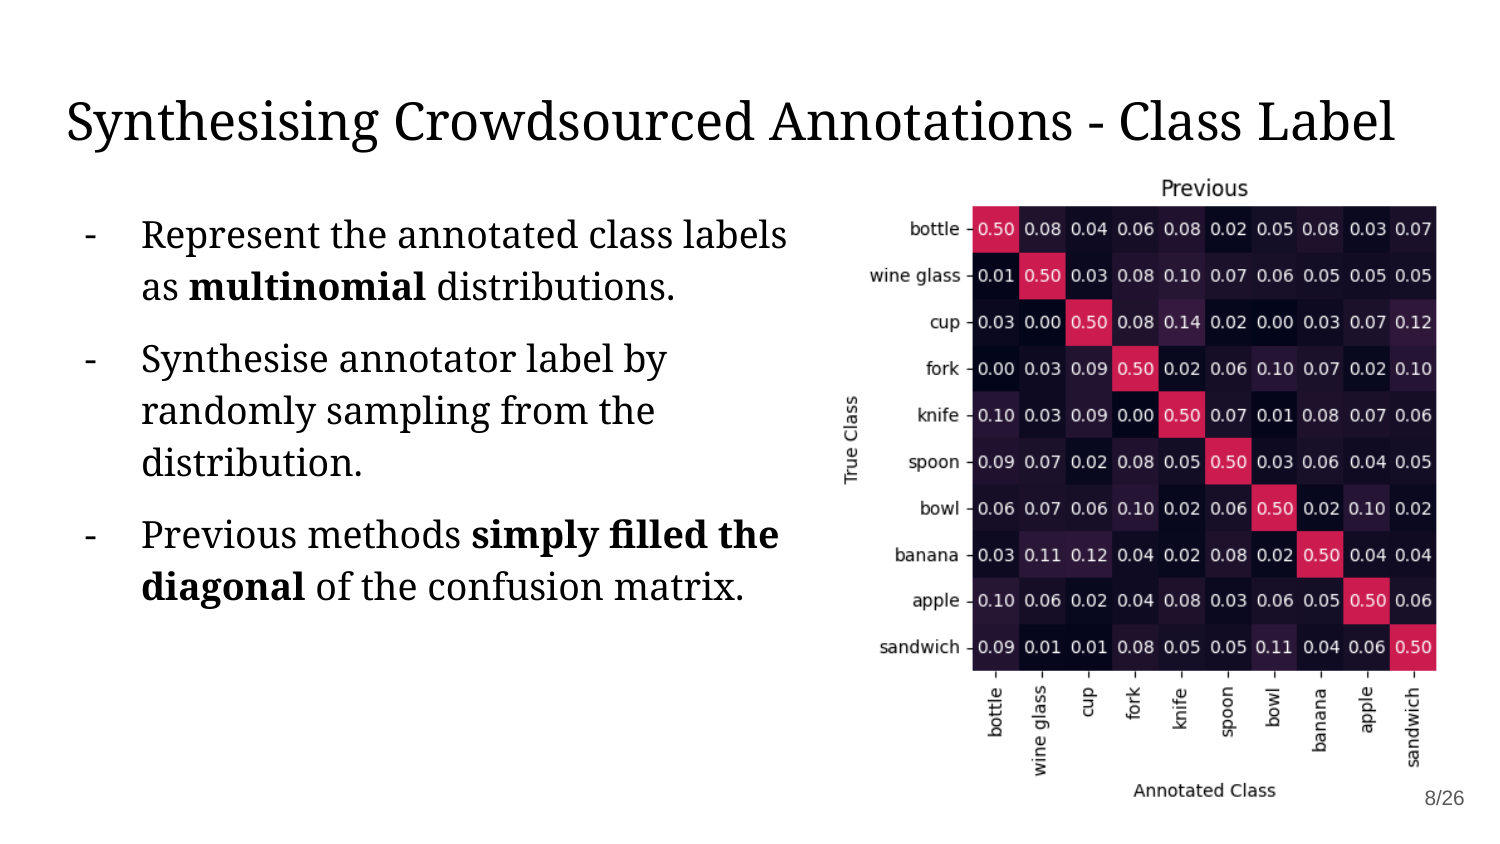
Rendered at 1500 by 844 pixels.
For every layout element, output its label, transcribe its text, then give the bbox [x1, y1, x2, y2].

title Synthesising Crowdsourced Annotations - Class Label [51, 72, 1449, 167]
picture [831, 166, 1450, 812]
list Represent the annotated class labels as multinomial distributions. Synthesise annotator label by randomly sampling from the distribution. Previous methods simply filled the diagonal of the confusion matrix. [51, 189, 826, 750]
slide_number ‹#›/26 [1389, 764, 1480, 830]
